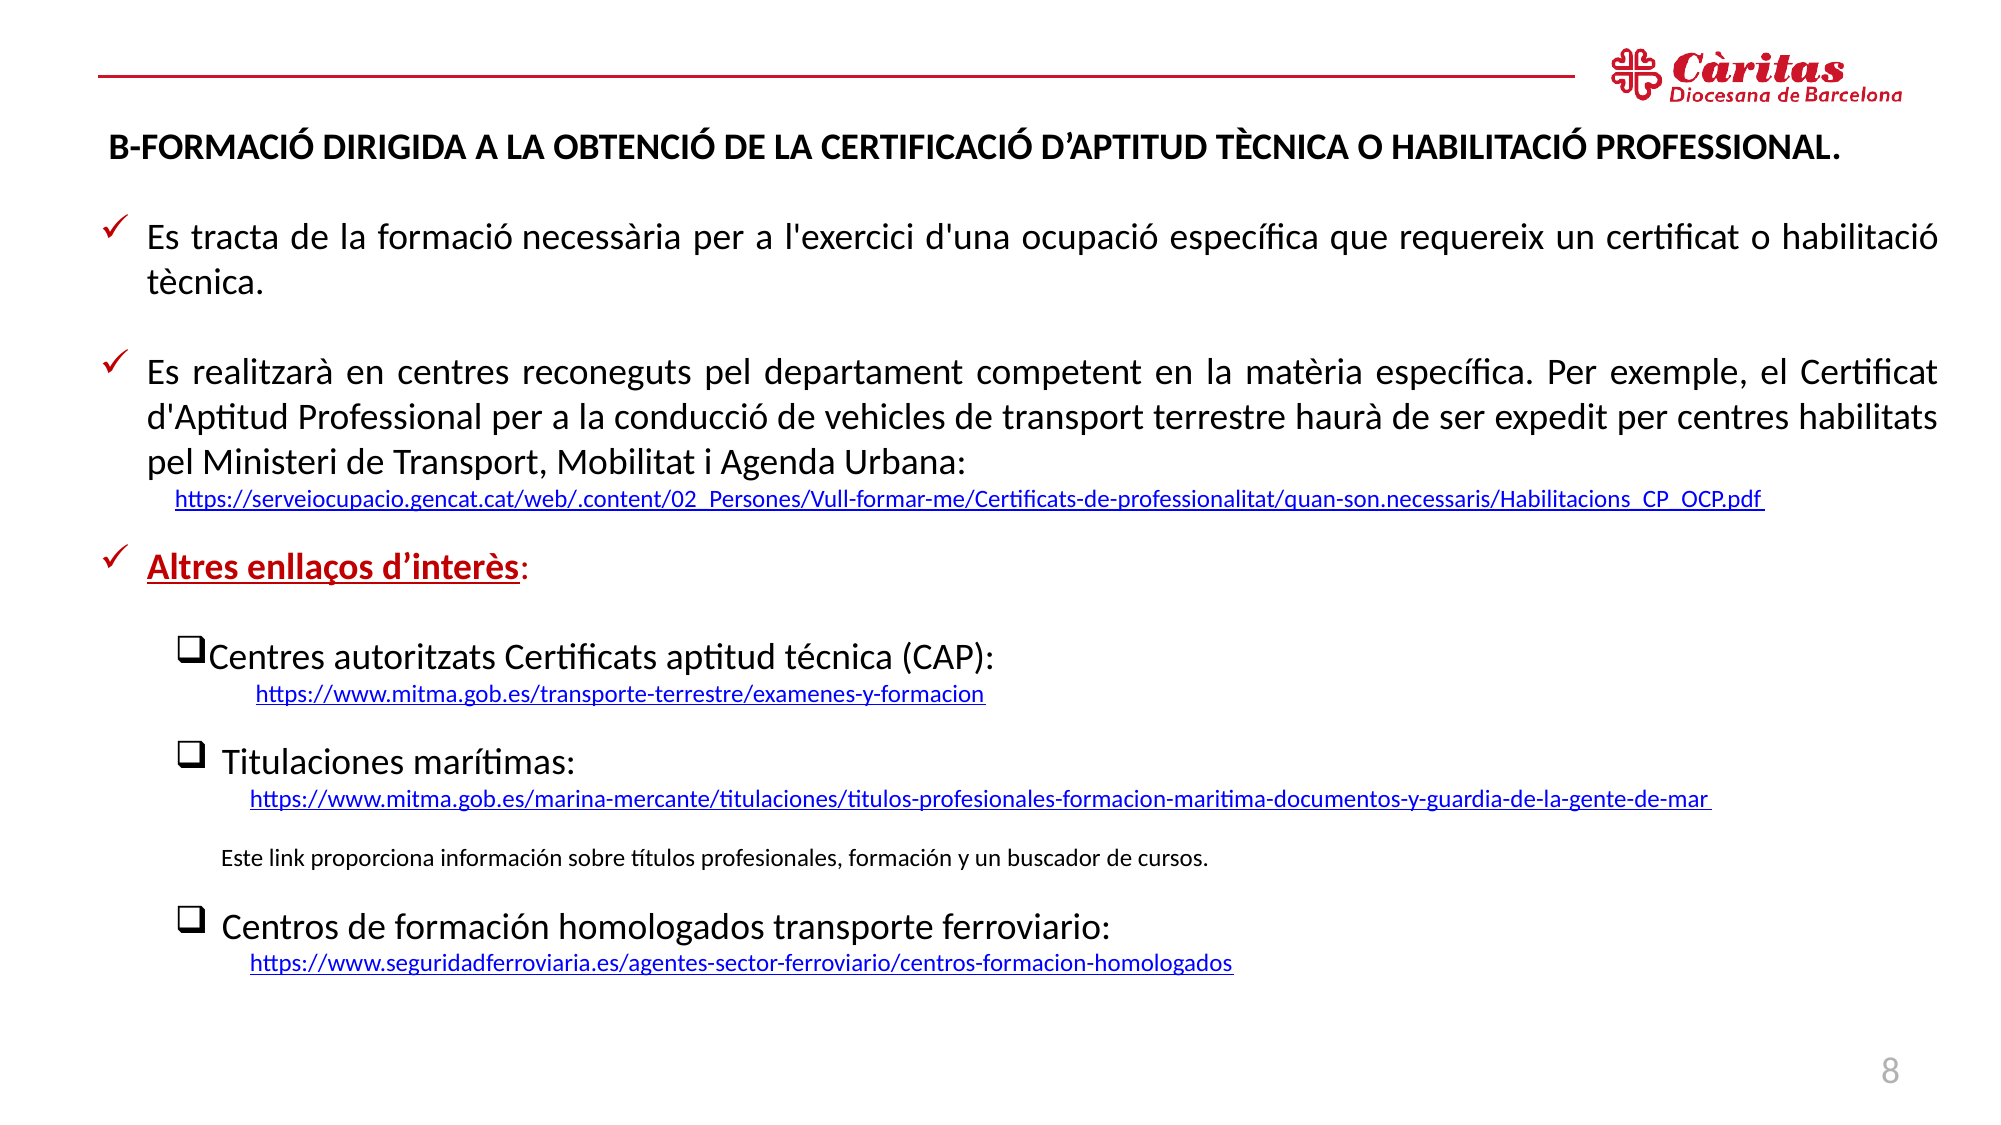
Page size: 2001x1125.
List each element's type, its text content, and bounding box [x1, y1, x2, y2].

list B-FORMACIÓ DIRIGIDA A LA OBTENCIÓ DE LA CERTIFICACIÓ D’APTITUD TÈCNICA O HABILITACIÓ PROFESSIONAL. Es tracta de la formació necessària per a l'exercici d'una ocupació específica que requereix un certificat o habilitació tècnica. Es realitzarà en centres reconeguts pel departament competent en la matèria específica. Per exemple, el Certificat d'Aptitud Professional per a la conducció de vehicles de transport terrestre haurà de ser expedit per centres habilitats pel Ministeri de Transport, Mobilitat i Agenda Urbana: https://serveiocupacio.gencat.cat/web/.content/02_Persones/Vull-formar-me/Certificats-de-professionalitat/quan-son.necessaris/Habilitacions_CP_OCP.pdf Altres enllaços d’interès: Centres autoritzats Certificats aptitud técnica (CAP): https://www.mitma.gob.es/transporte-terrestre/examenes-y-formacion Titulaciones marítimas: https://www.mitma.gob.es/marina-mercante/titulaciones/titulos-profesionales-formacion-maritima-documentos-y-guardia-de-la-gente-de-mar Este link proporciona información sobre títulos profesionales, formación y un buscador de cursos. Centros de formación homologados transporte ferroviario: https://www.seguridadferroviaria.es/agentes-sector-ferroviario/centros-formacion-homologados [99, 122, 1941, 1037]
picture [1611, 48, 1902, 102]
slide_number 8 [1440, 1046, 1900, 1103]
